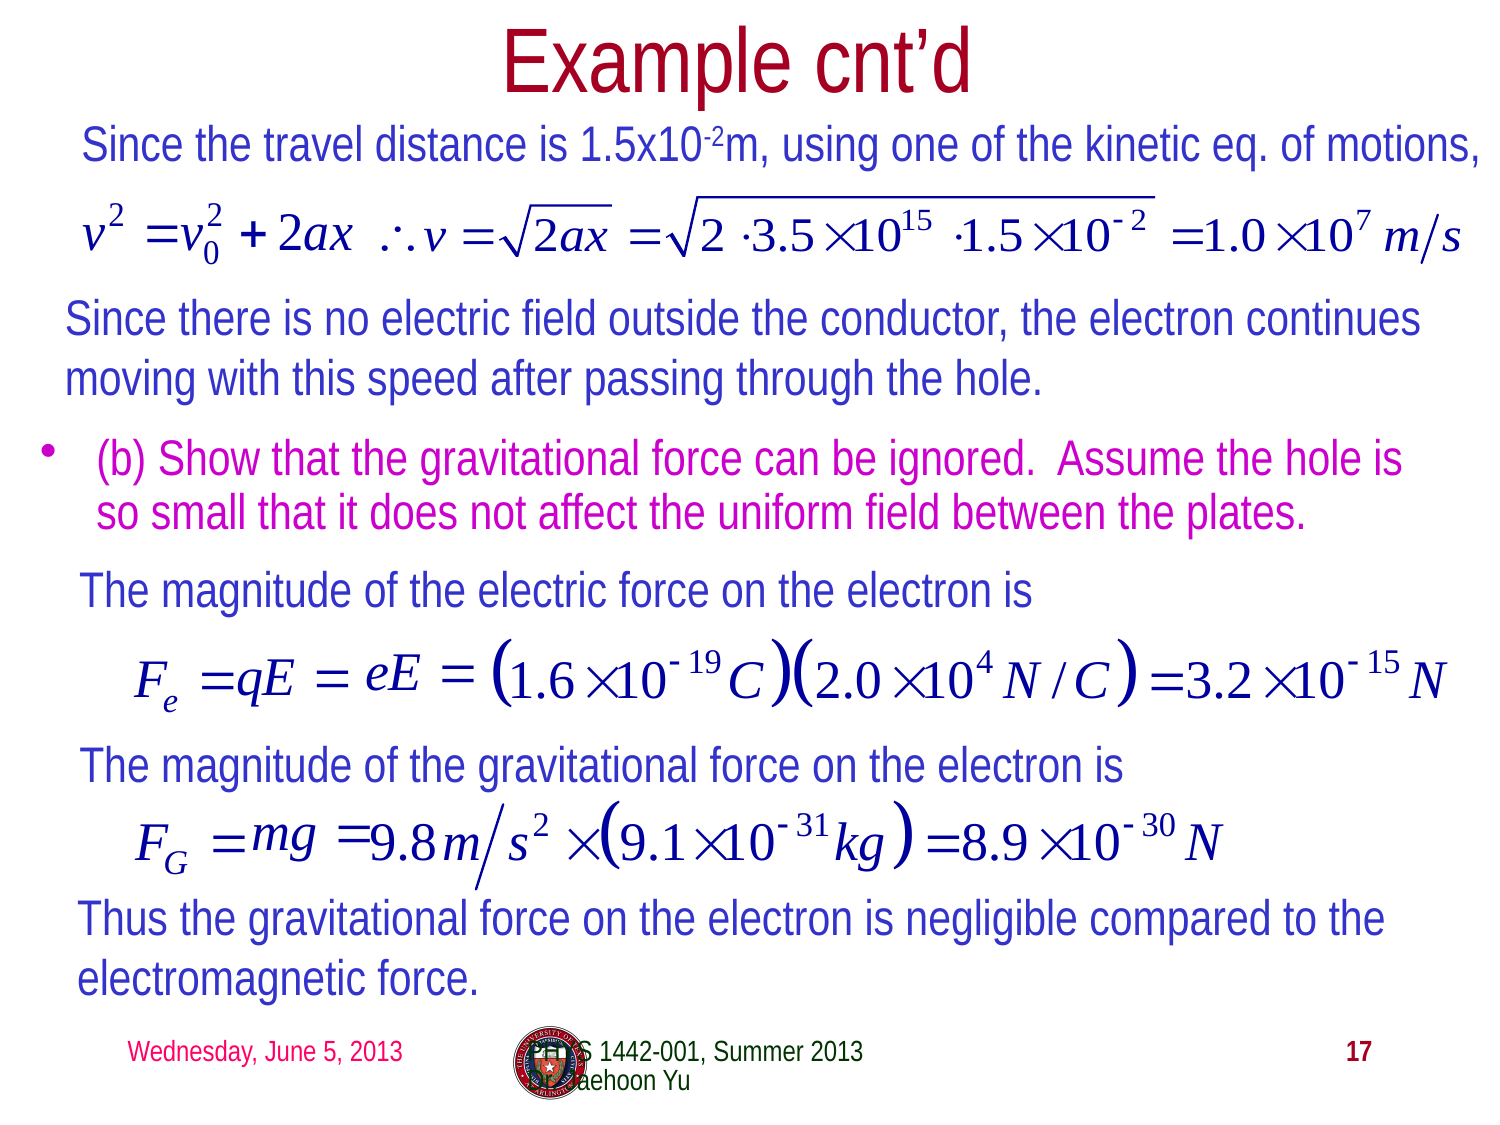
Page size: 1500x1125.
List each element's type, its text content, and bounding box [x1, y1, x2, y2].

footer PHYS 1442-001, Summer 2013 Dr. Jaehoon Yu [512, 1024, 988, 1101]
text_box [361, 791, 1238, 901]
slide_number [112, 1024, 426, 1101]
text_box Thus the gravitational force on the electron is negligible compared to the electromagnetic force. [62, 877, 1425, 1013]
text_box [356, 641, 476, 706]
text_box Since there is no electric field outside the conductor, the electron continues moving with this speed after passing through the hole. [49, 277, 1475, 413]
title Example cnt’d [49, 0, 1426, 113]
list (b) Show that the gravitational force can be ignored. Assume the hole is so small that it does not affect the uniform field between the plates. [24, 424, 1463, 563]
text_box Since the travel distance is 1.5x10-2m, using one of the kinetic eq. of motions, [66, 104, 1498, 179]
text_box The magnitude of the electric force on the electron is [64, 549, 1050, 625]
text_box The magnitude of the gravitational force on the electron is [64, 724, 1141, 800]
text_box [124, 805, 249, 886]
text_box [374, 185, 1476, 274]
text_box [74, 185, 363, 276]
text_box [123, 643, 238, 723]
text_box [242, 815, 356, 876]
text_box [483, 628, 1463, 738]
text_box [226, 645, 351, 721]
slide_number 17 [1074, 1024, 1388, 1101]
